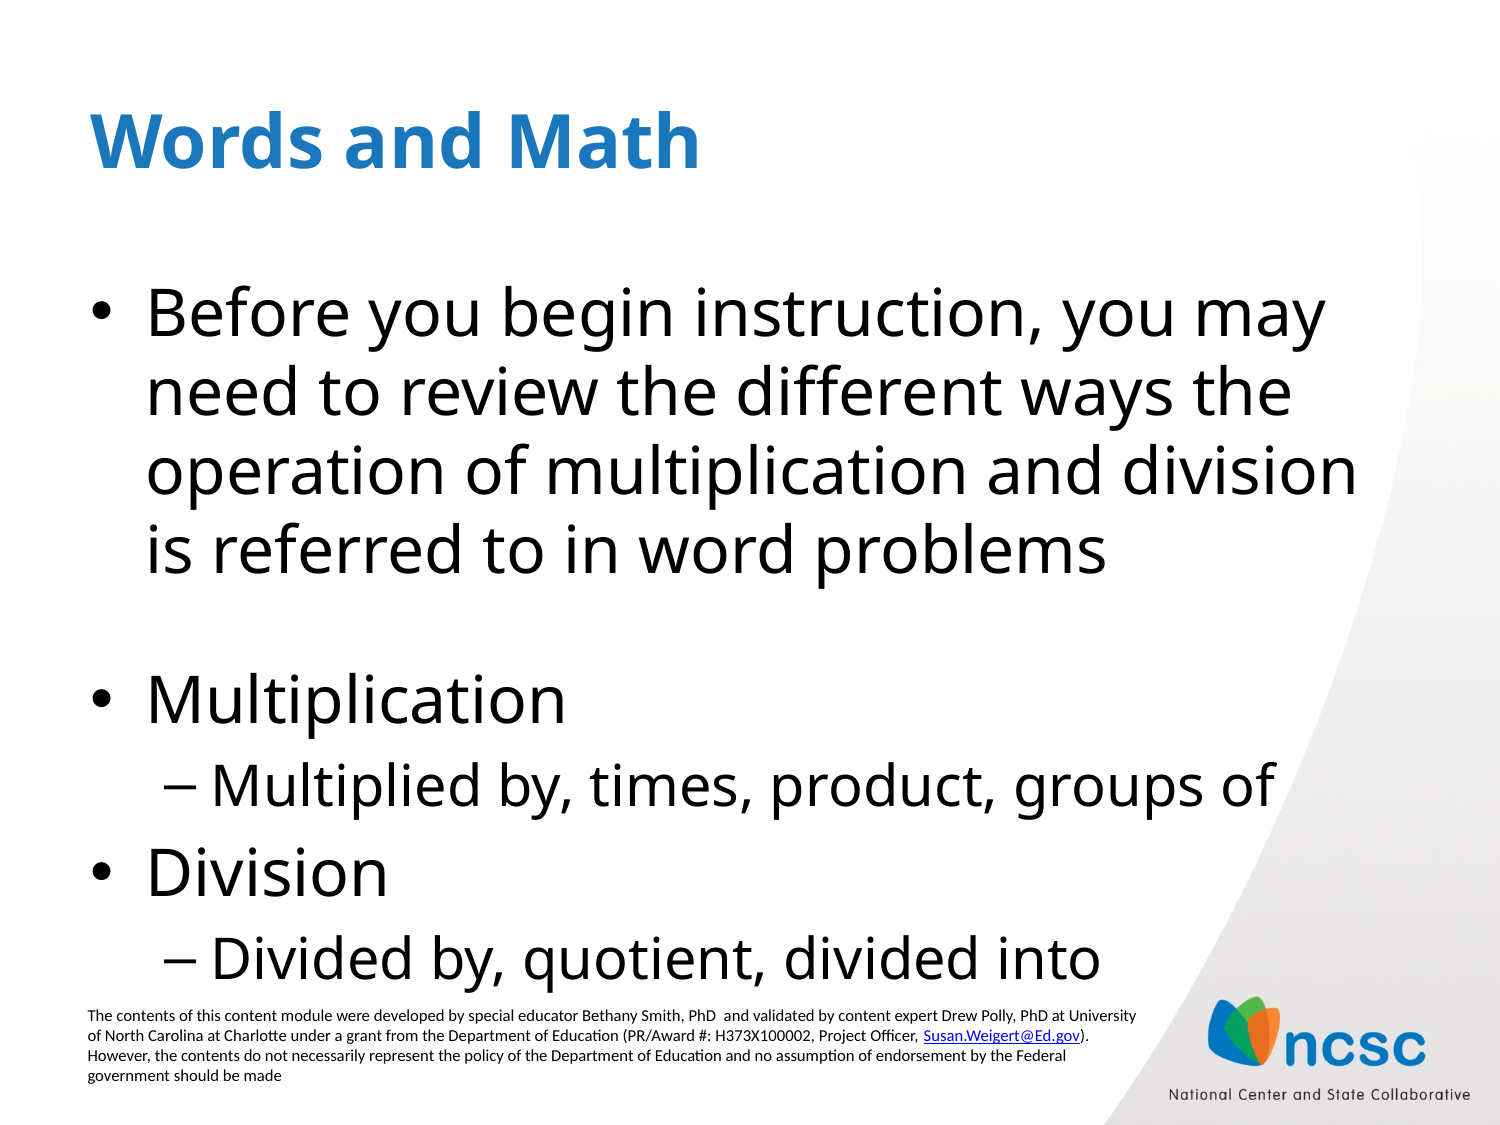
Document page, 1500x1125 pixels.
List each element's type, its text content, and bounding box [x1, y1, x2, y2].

title Words and Math [74, 44, 1426, 233]
picture [0, 0, 1500, 1125]
text_box The contents of this content module were developed by special educator Bethany Smith, PhD and validated by content expert Drew Polly, PhD at University of North Carolina at Charlotte under a grant from the Department of Education (PR/Award #: H373X100002, Project Officer, Susan.Weigert@Ed.gov). However, the contents do not necessarily represent the policy of the Department of Education and no assumption of endorsement by the Federal government should be made [87, 1024, 1150, 1085]
list Before you begin instruction, you may need to review the different ways the operation of multiplication and division is referred to in word problems Multiplication Multiplied by, times, product, groups of Division Divided by, quotient, divided into [74, 262, 1426, 1006]
